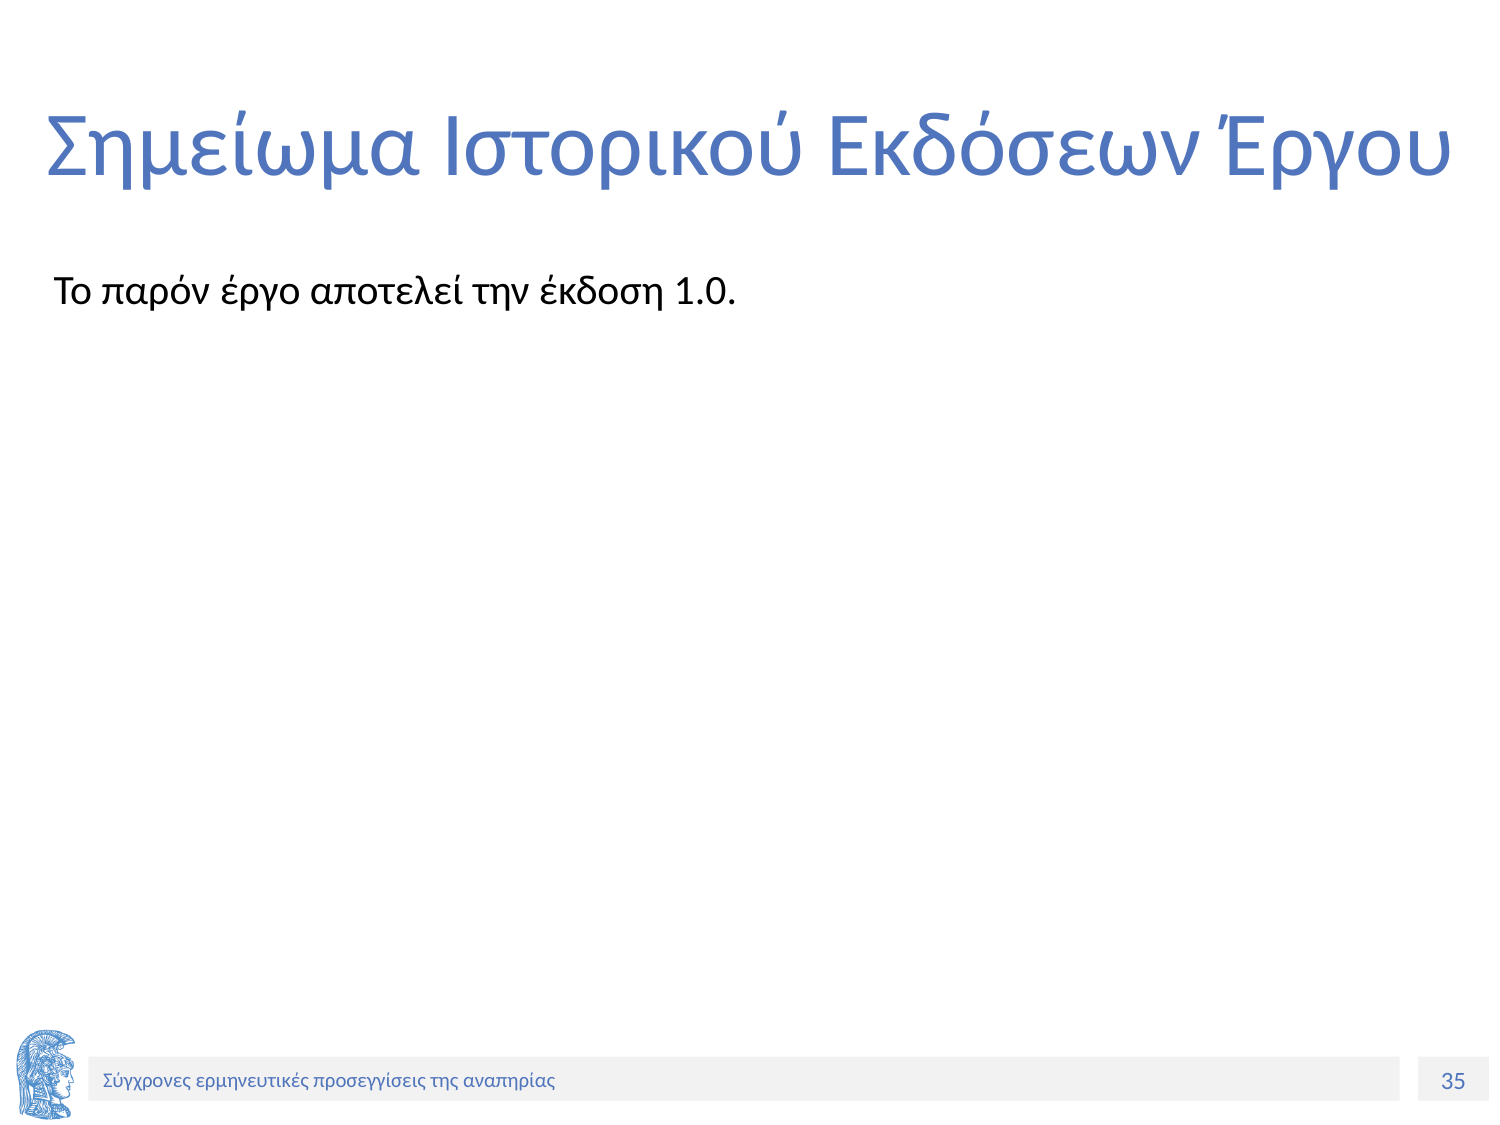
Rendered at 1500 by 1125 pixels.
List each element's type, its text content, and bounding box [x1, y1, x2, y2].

list Το παρόν έργο αποτελεί την έκδοση 1.0. [38, 255, 1447, 998]
picture [9, 1026, 81, 1120]
title Σημείωμα Ιστορικού Εκδόσεων Έργου [0, 45, 1500, 233]
